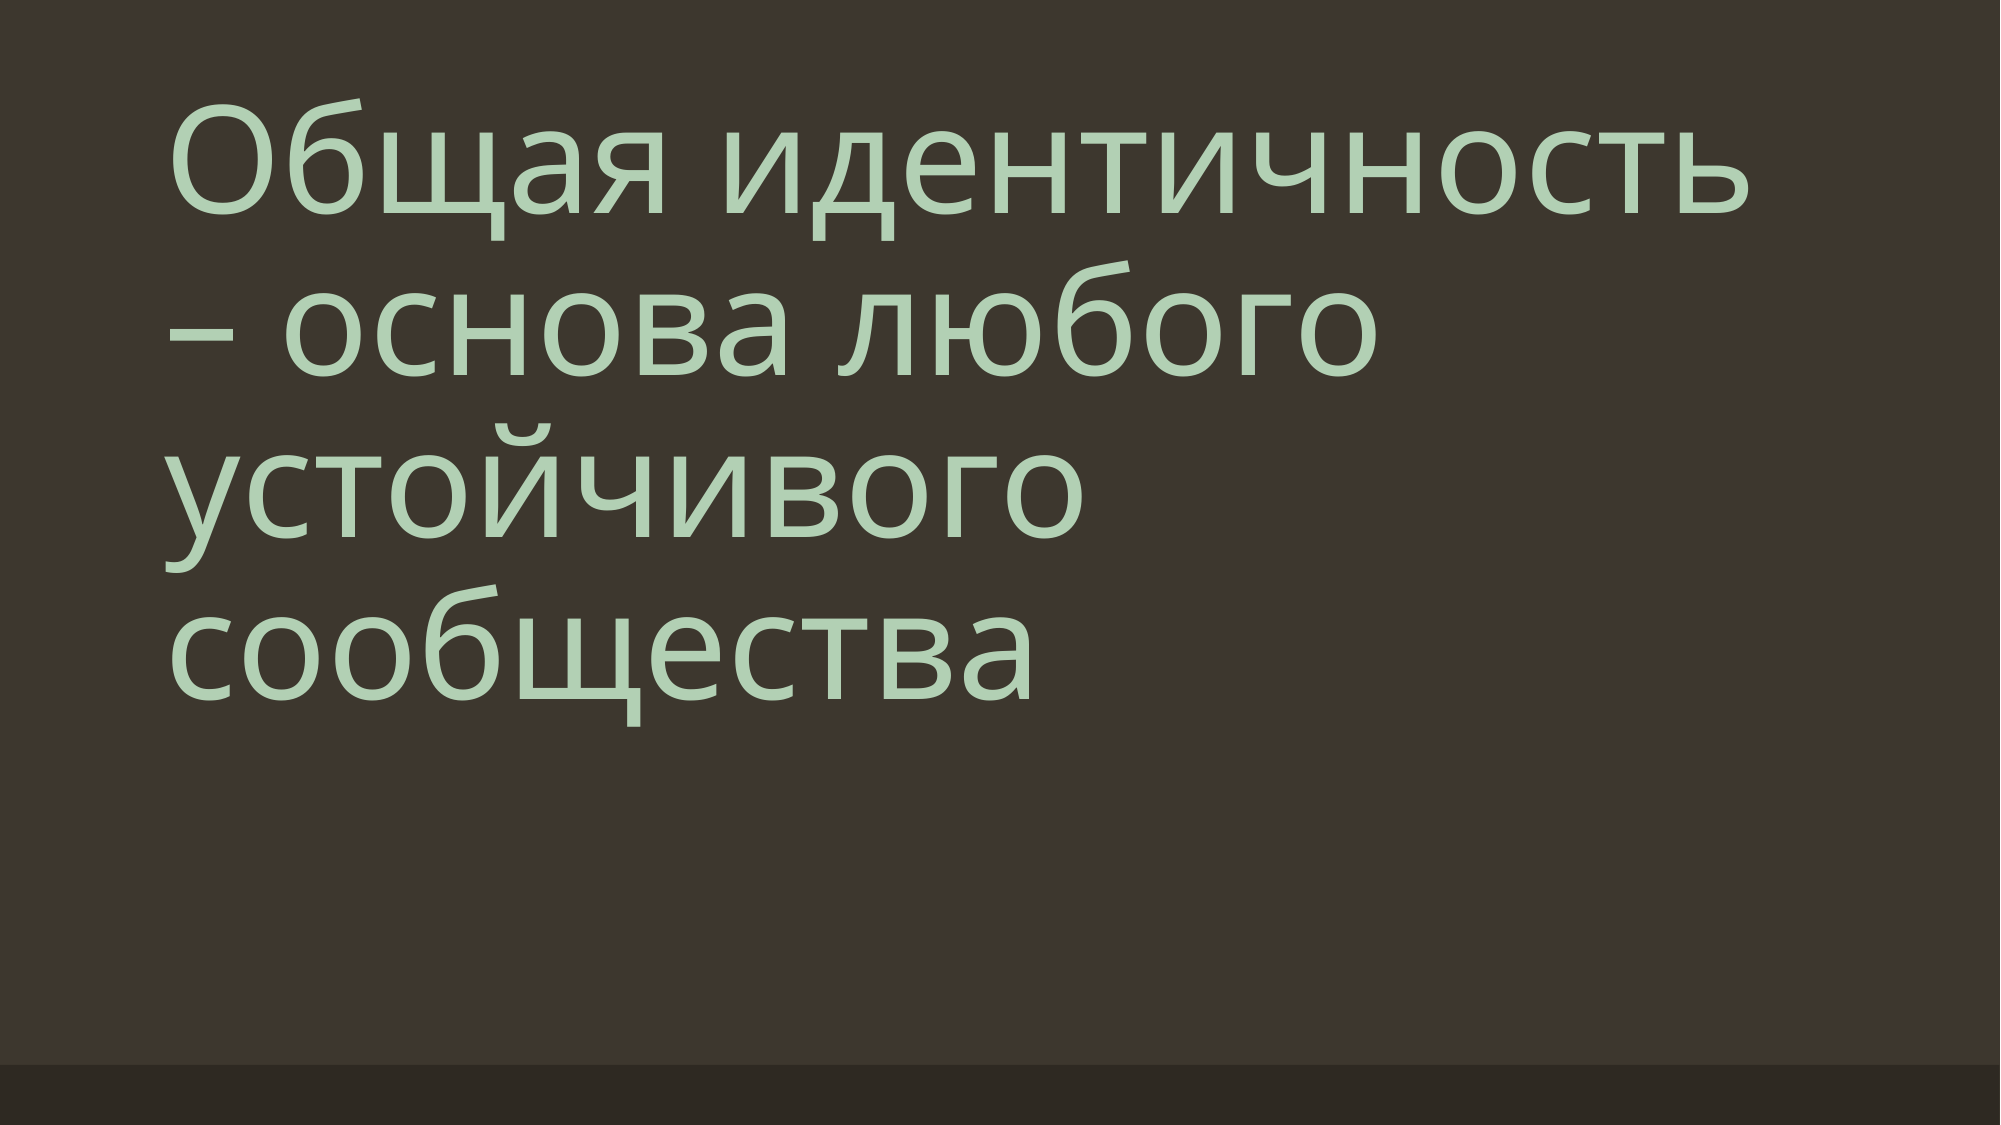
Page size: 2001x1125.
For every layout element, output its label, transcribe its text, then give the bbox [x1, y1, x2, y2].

title Общая идентичность – основа любого устойчивого сообщества [149, 90, 1875, 740]
